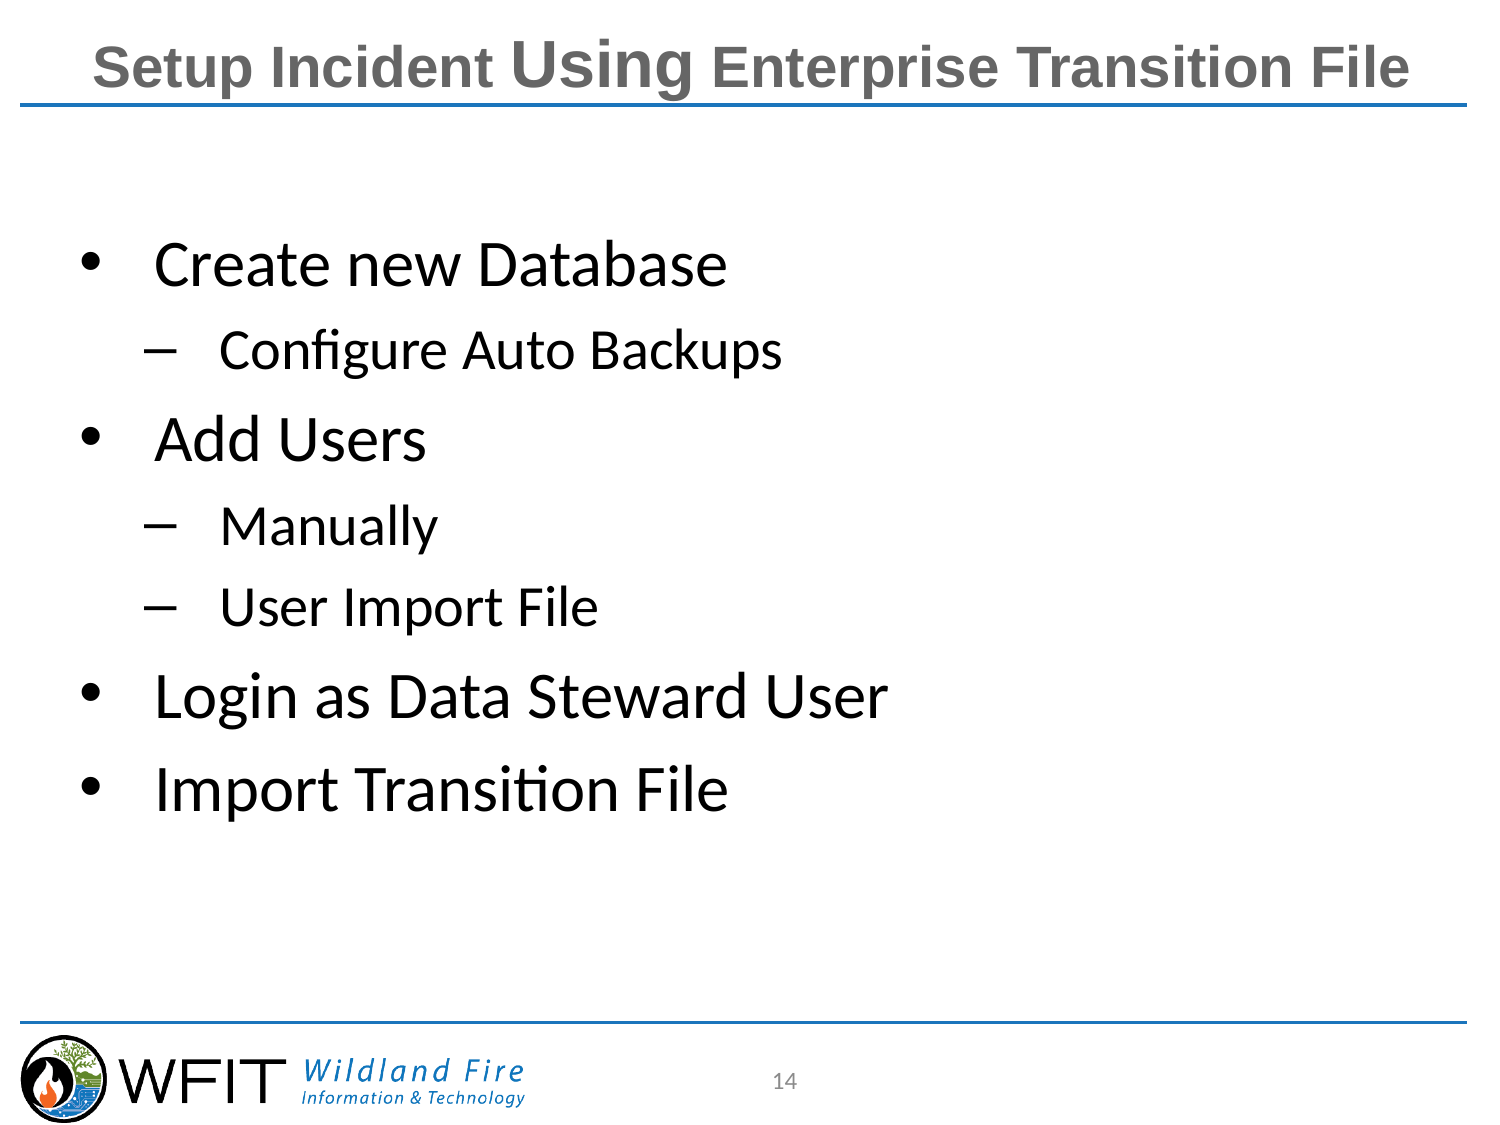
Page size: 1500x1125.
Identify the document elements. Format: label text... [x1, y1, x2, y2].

list Create new Database Configure Auto Backups Add Users Manually User Import File Login as Data Steward User Import Transition File [26, 212, 1474, 955]
picture [20, 1035, 525, 1123]
title Setup Incident Using Enterprise Transition File [20, 6, 1467, 91]
